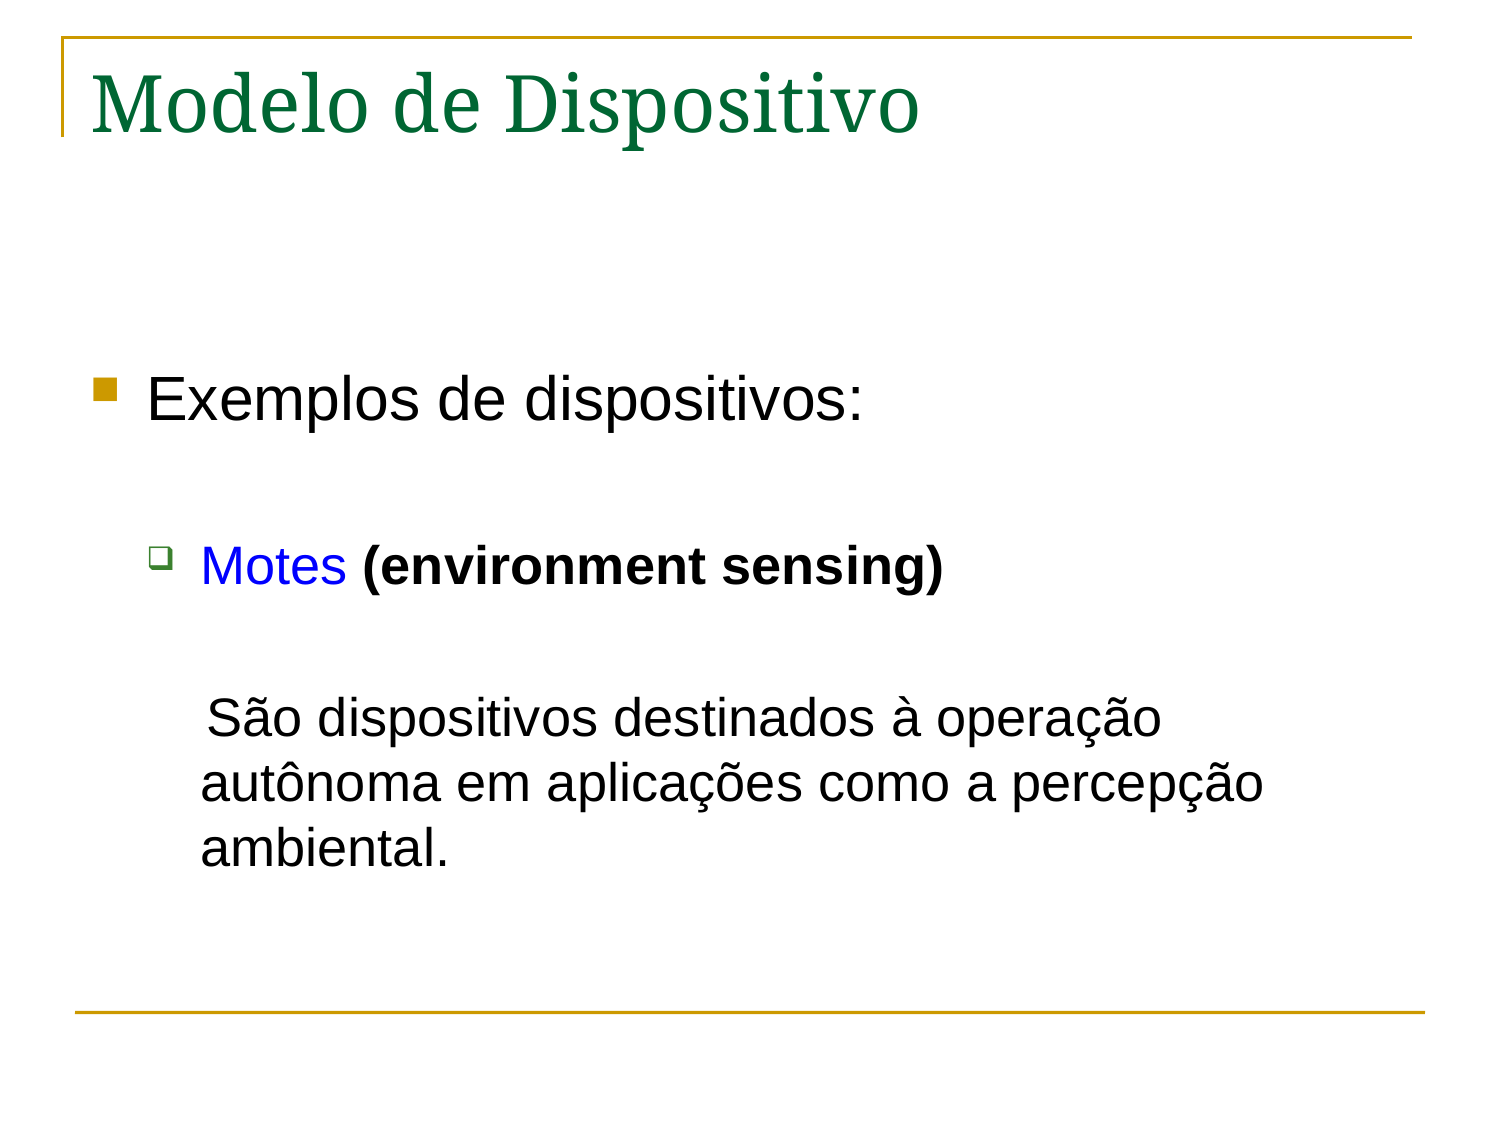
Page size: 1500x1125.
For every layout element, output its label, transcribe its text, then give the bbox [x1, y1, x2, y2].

list Exemplos de dispositivos: Motes (environment sensing) São dispositivos destinados à operação autônoma em aplicações como a percepção ambiental. [74, 262, 1426, 1006]
title Modelo de Dispositivo [74, 45, 1426, 233]
